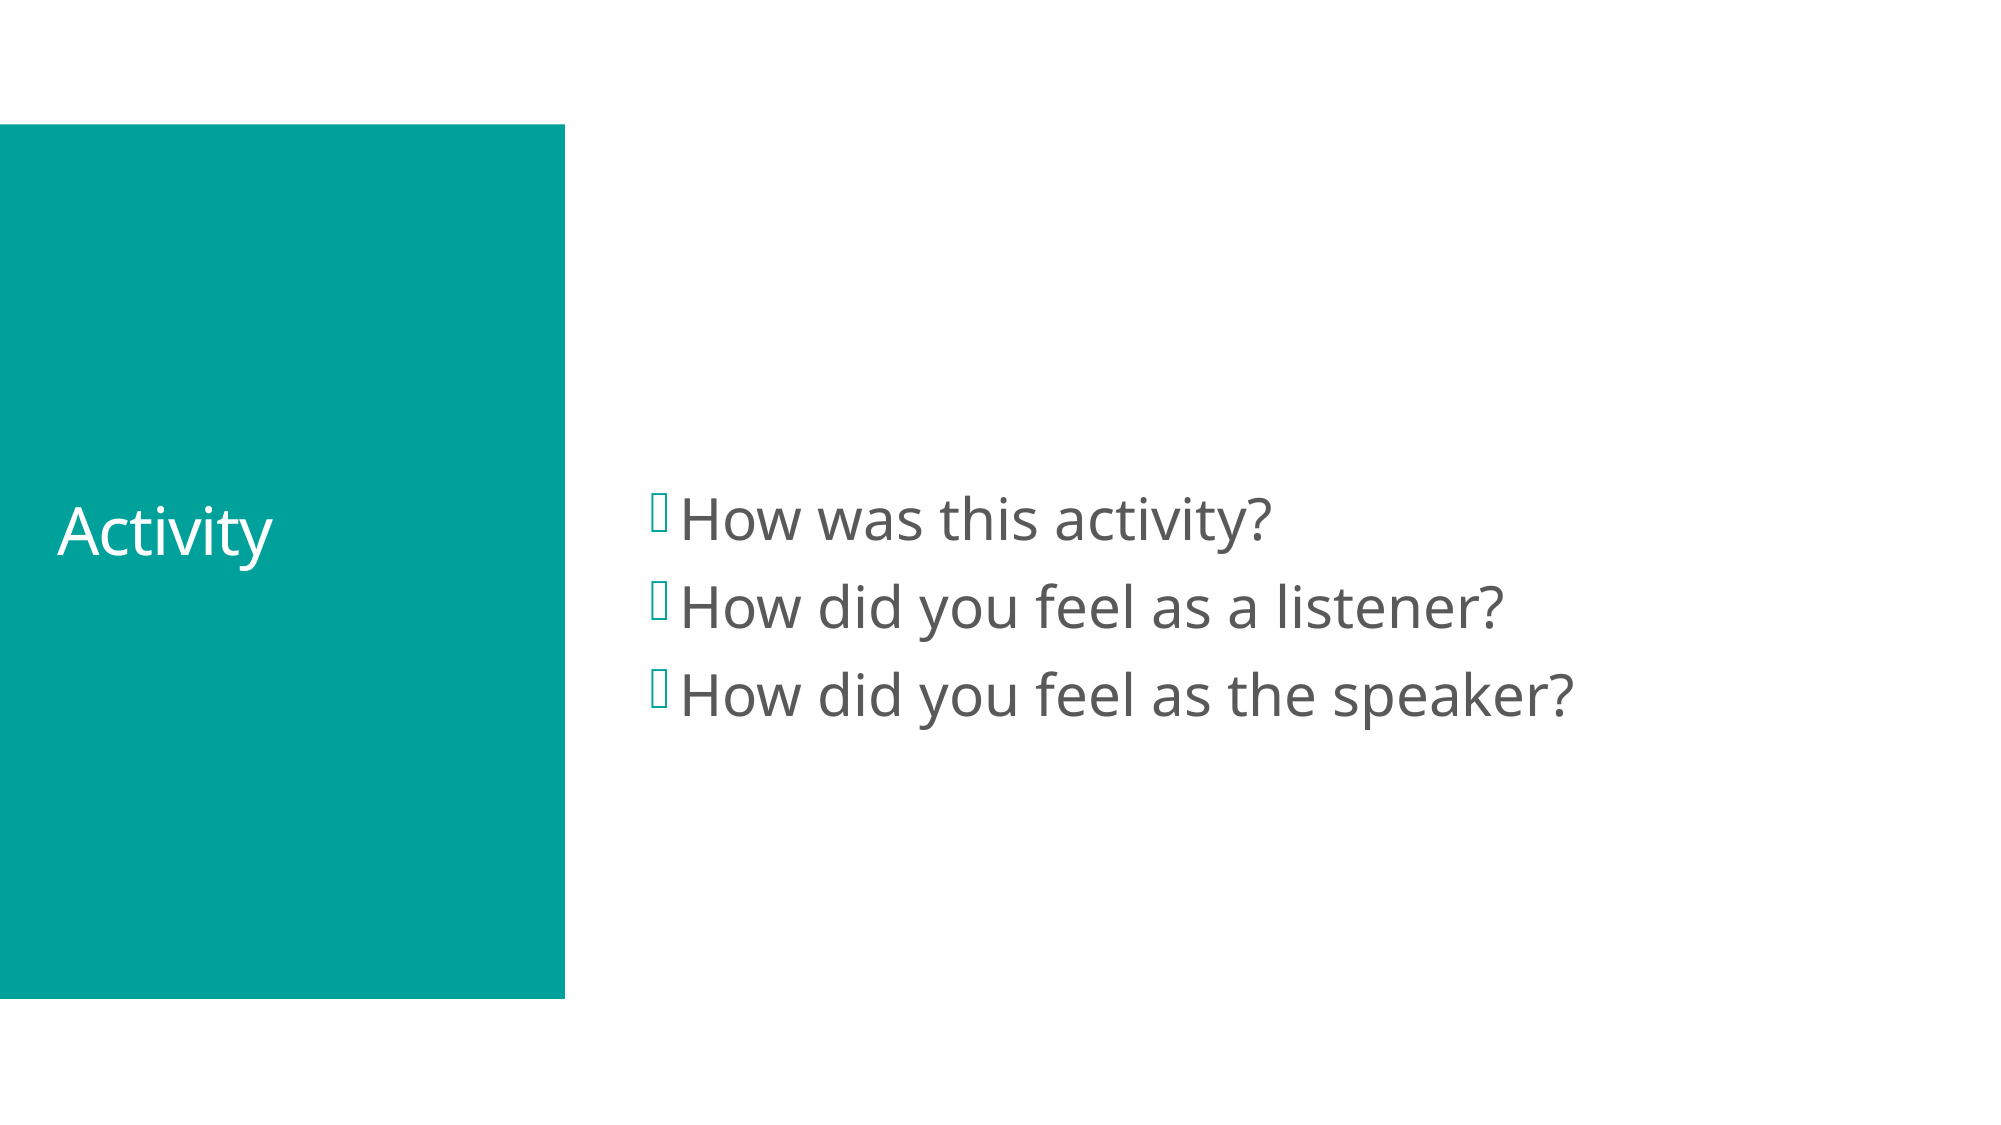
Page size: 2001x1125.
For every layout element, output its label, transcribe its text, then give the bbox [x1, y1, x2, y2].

list How was this activity? How did you feel as a listener? How did you feel as the speaker? [634, 142, 1835, 983]
title Activity [41, 187, 507, 578]
